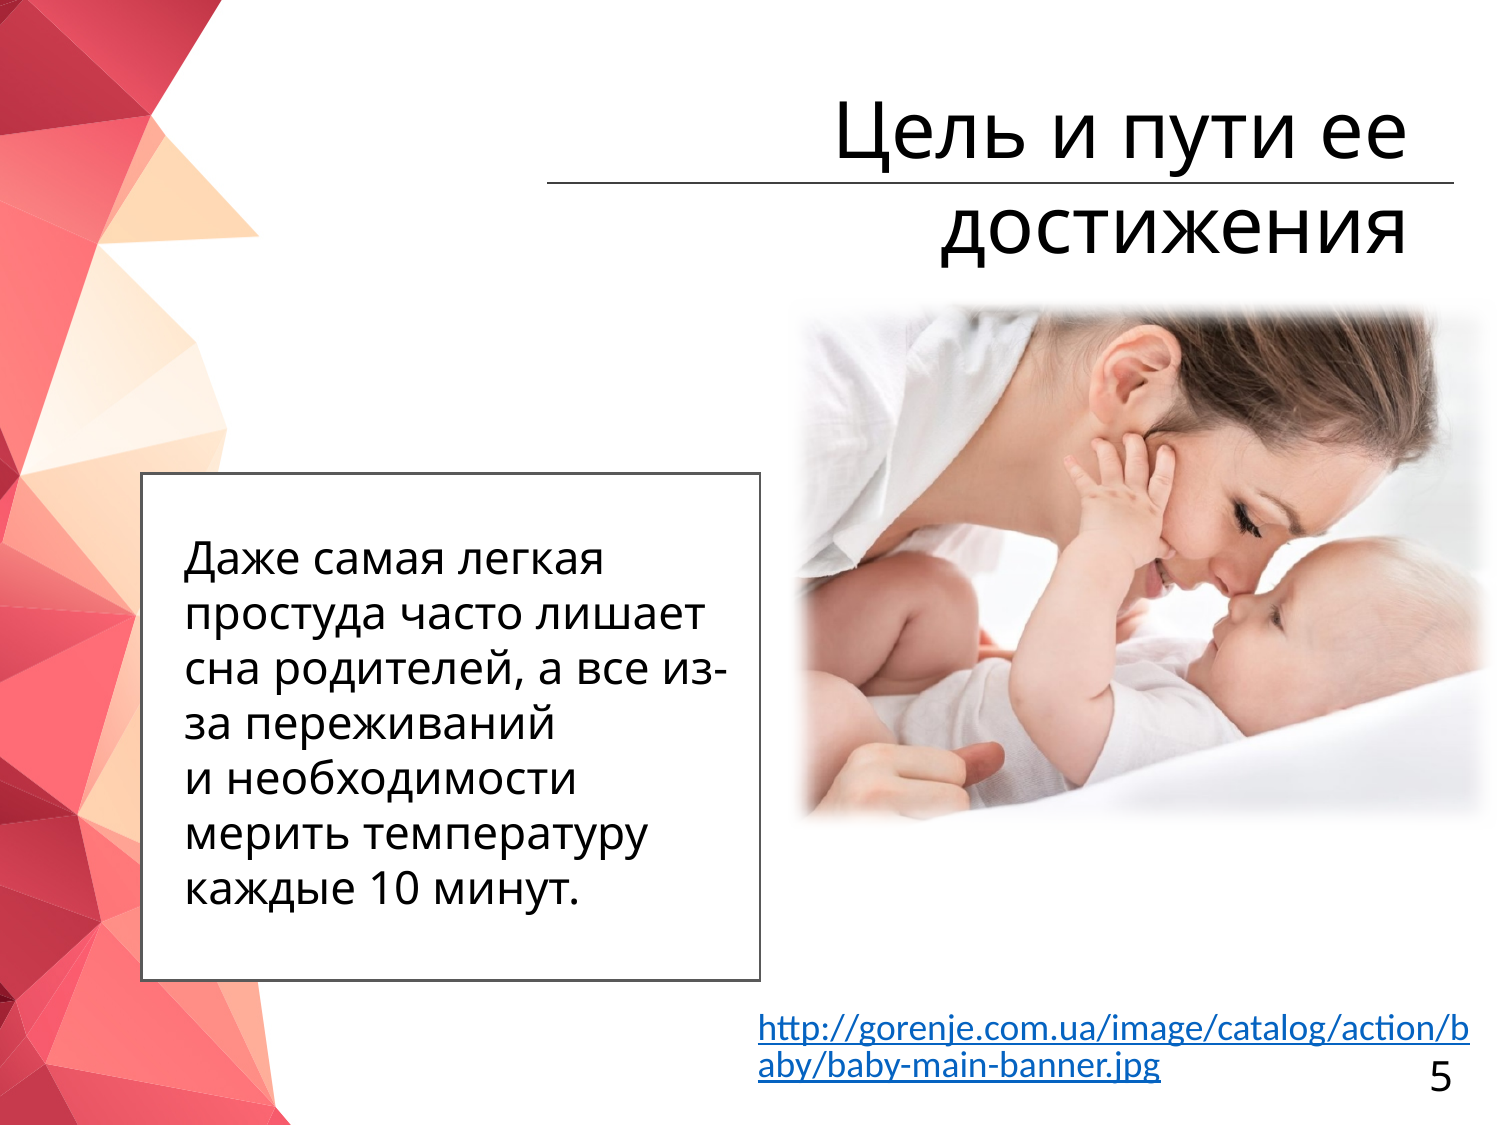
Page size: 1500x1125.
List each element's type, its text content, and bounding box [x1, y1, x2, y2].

text_box Цель и пути ее достижения [653, 184, 1425, 277]
text_box Даже самая легкая простуда часто лишает сна родителей, а все из-за переживаний и необходимости мерить температуру каждые 10 минут. [169, 521, 761, 921]
text_box [140, 473, 761, 981]
text_box http://gorenje.com.ua/image/catalog/action/baby/baby-main-banner.jpg [742, 995, 1493, 1055]
text_box Цель и пути ее достижения [653, 71, 1425, 182]
picture [0, 0, 1500, 1125]
slide_number 5 [1118, 1055, 1468, 1109]
